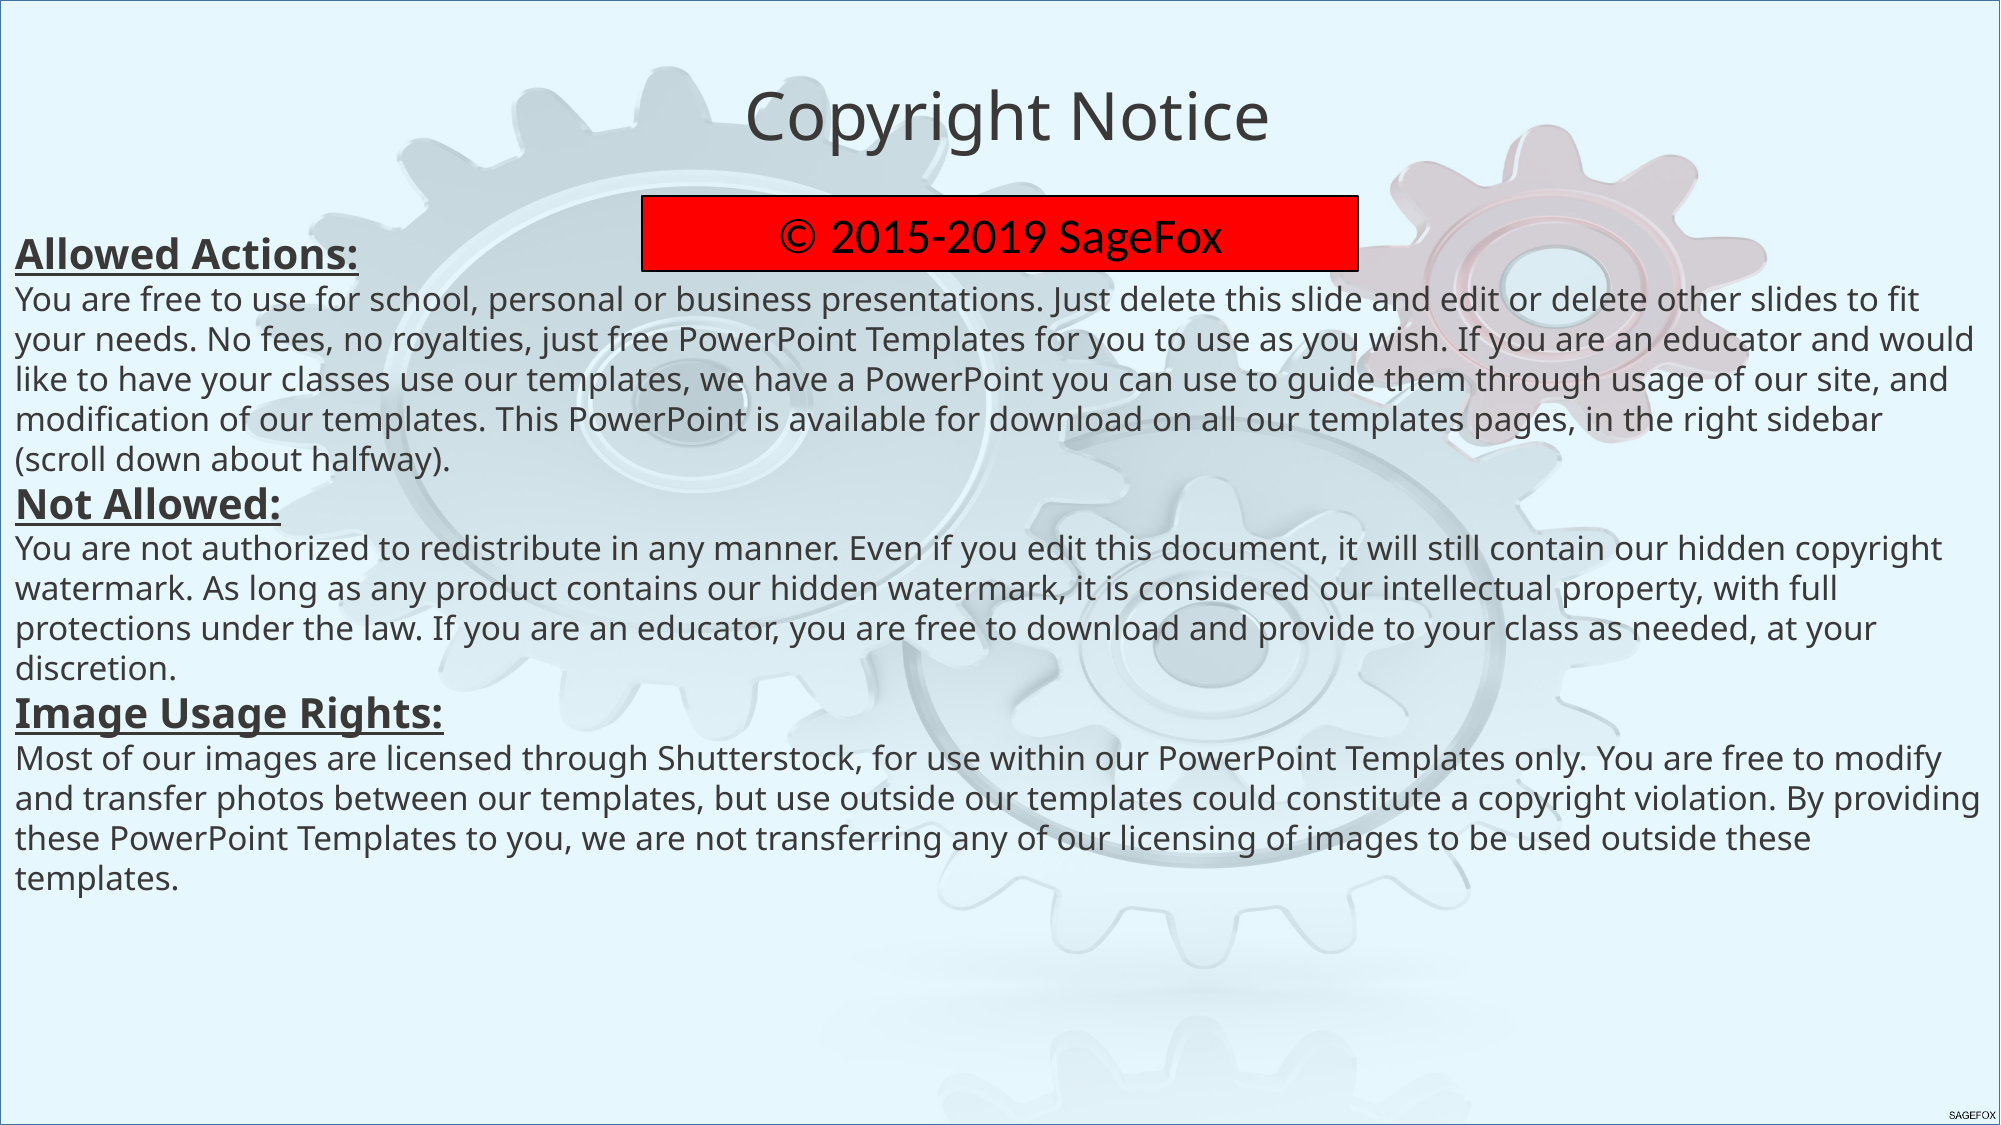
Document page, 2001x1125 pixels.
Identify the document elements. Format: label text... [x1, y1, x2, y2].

text_box Allowed Actions: You are free to use for school, personal or business presentations. Just delete this slide and edit or delete other slides to fit your needs. No fees, no royalties, just free PowerPoint Templates for you to use as you wish. If you are an educator and would like to have your classes use our templates, we have a PowerPoint you can use to guide them through usage of our site, and modification of our templates. This PowerPoint is available for download on all our templates pages, in the right sidebar (scroll down about halfway). Not Allowed: You are not authorized to redistribute in any manner. Even if you edit this document, it will still contain our hidden copyright watermark. As long as any product contains our hidden watermark, it is considered our intellectual property, with full protections under the law. If you are an educator, you are free to download and provide to your class as needed, at your discretion. Image Usage Rights: Most of our images are licensed through Shutterstock, for use within our PowerPoint Templates only. You are free to modify and transfer photos between our templates, but use outside our templates could constitute a copyright violation. By providing these PowerPoint Templates to you, we are not transferring any of our licensing of images to be used outside these templates. [0, 0, 2000, 1125]
text_box © 2015-2019 SageFox [641, 196, 1358, 272]
title Copyright Notice [493, 60, 1524, 178]
